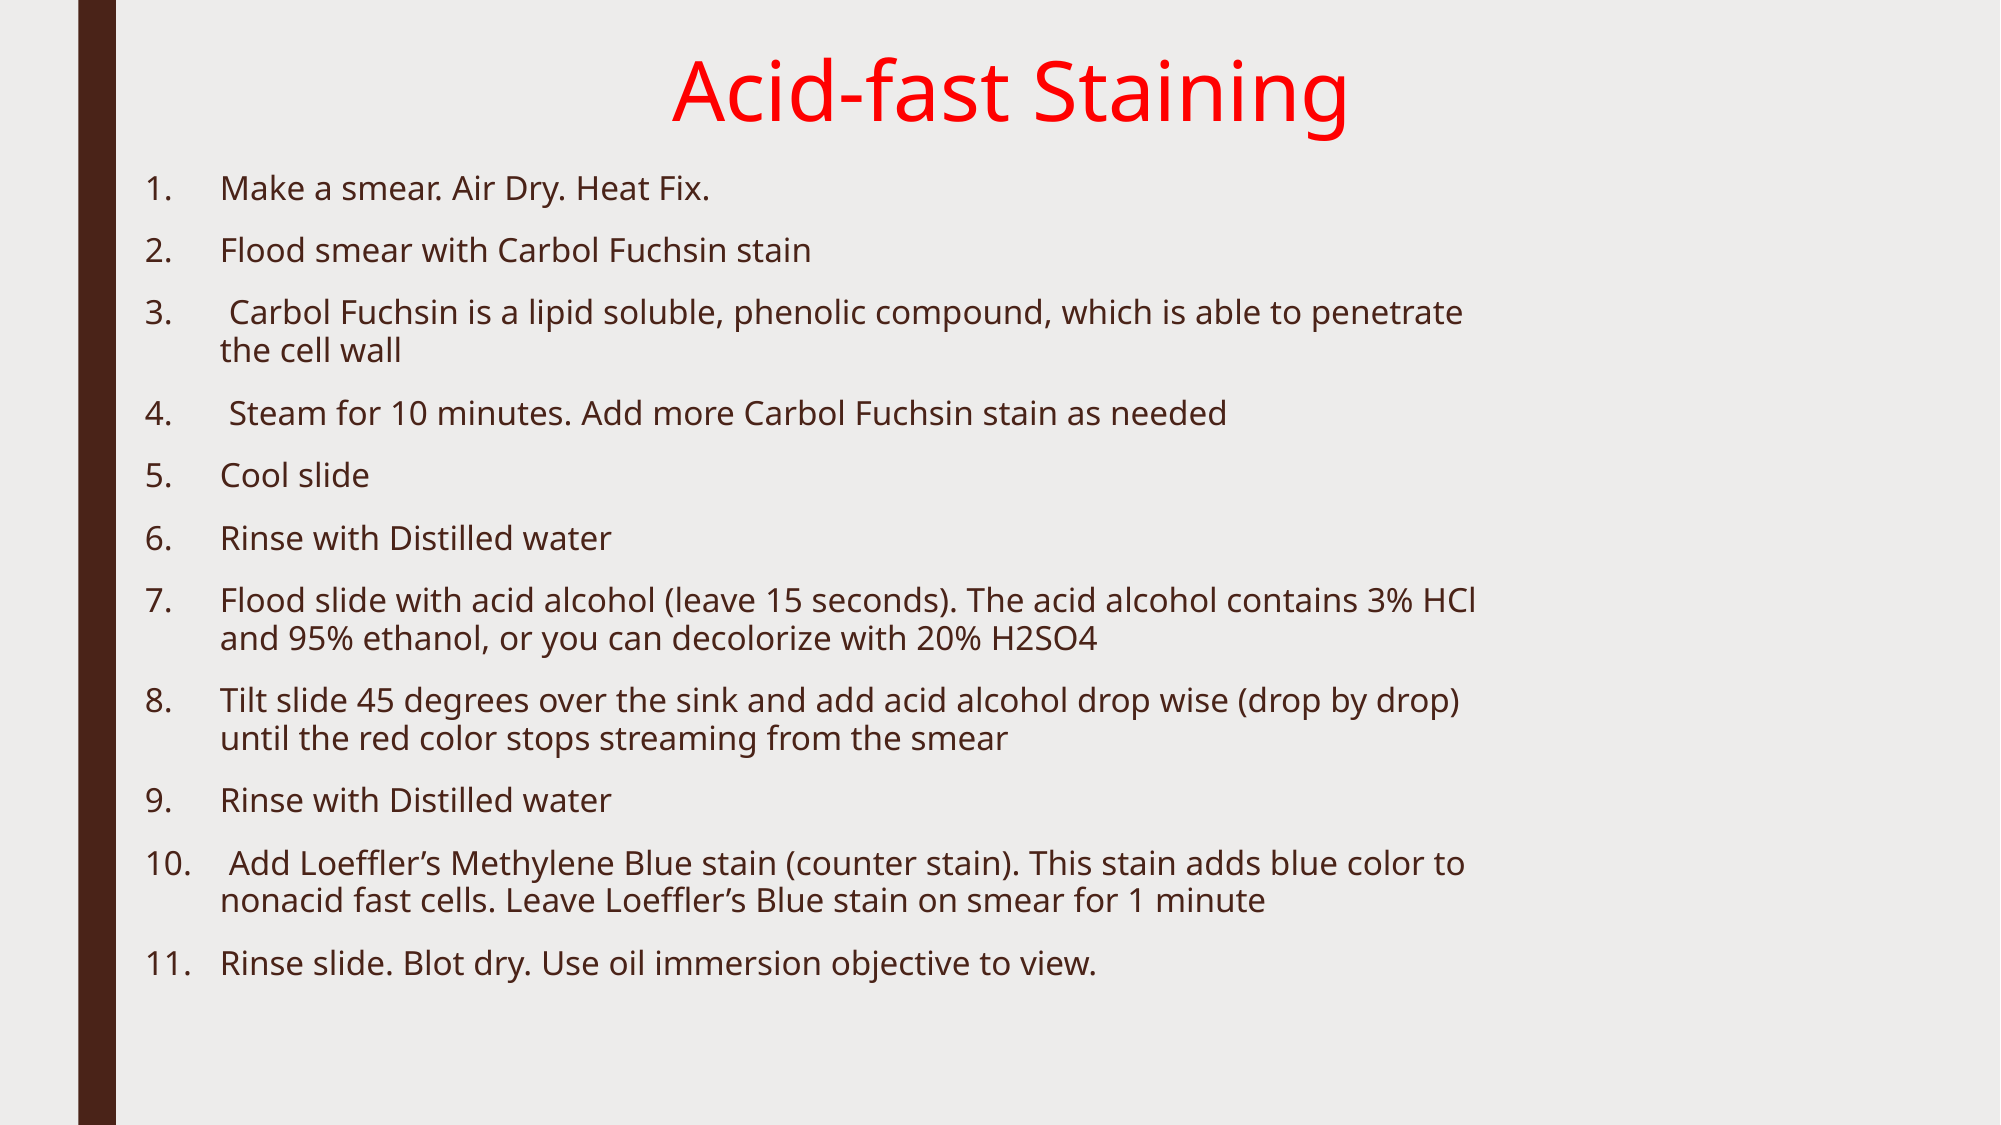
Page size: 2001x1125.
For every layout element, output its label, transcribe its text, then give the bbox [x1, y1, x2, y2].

list Make a smear. Air Dry. Heat Fix. Flood smear with Carbol Fuchsin stain Carbol Fuchsin is a lipid soluble, phenolic compound, which is able to penetrate the cell wall Steam for 10 minutes. Add more Carbol Fuchsin stain as needed Cool slide Rinse with Distilled water Flood slide with acid alcohol (leave 15 seconds). The acid alcohol contains 3% HCl and 95% ethanol, or you can decolorize with 20% H2SO4 Tilt slide 45 degrees over the sink and add acid alcohol drop wise (drop by drop) until the red color stops streaming from the smear Rinse with Distilled water Add Loeffler’s Methylene Blue stain (counter stain). This stain adds blue color to nonacid fast cells. Leave Loeffler’s Blue stain on smear for 1 minute Rinse slide. Blot dry. Use oil immersion objective to view. [129, 162, 1509, 1021]
title Acid-fast Staining [225, 43, 1800, 163]
